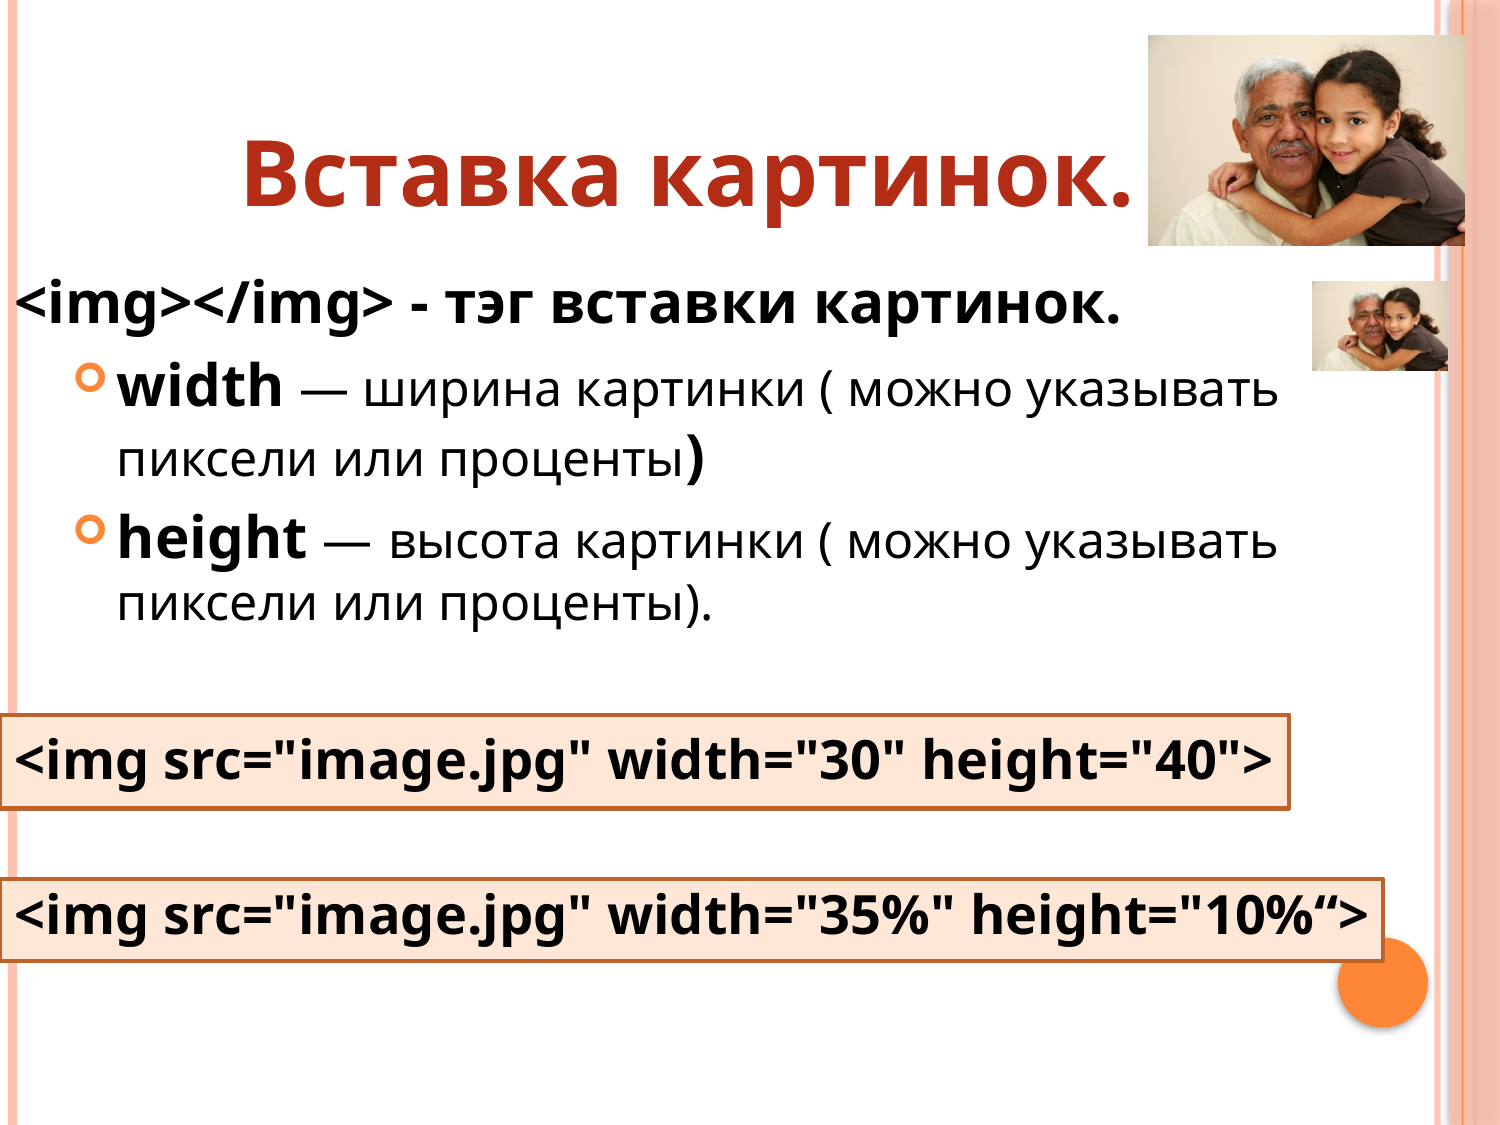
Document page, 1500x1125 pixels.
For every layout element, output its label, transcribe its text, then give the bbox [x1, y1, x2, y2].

title Вставка картинок. [75, 45, 1141, 233]
list <img></img> - тэг вставки картинок. width — ширина картинки ( можно указывать пиксели или проценты) height — высота картинки ( можно указывать пиксели или проценты). <img src="image.jpg" width="30" height="40"> <img src="image.jpg" width="35%" height="10%“> [0, 257, 1500, 915]
picture [1311, 280, 1448, 372]
text_box [0, 915, 1385, 963]
picture [1147, 34, 1466, 247]
